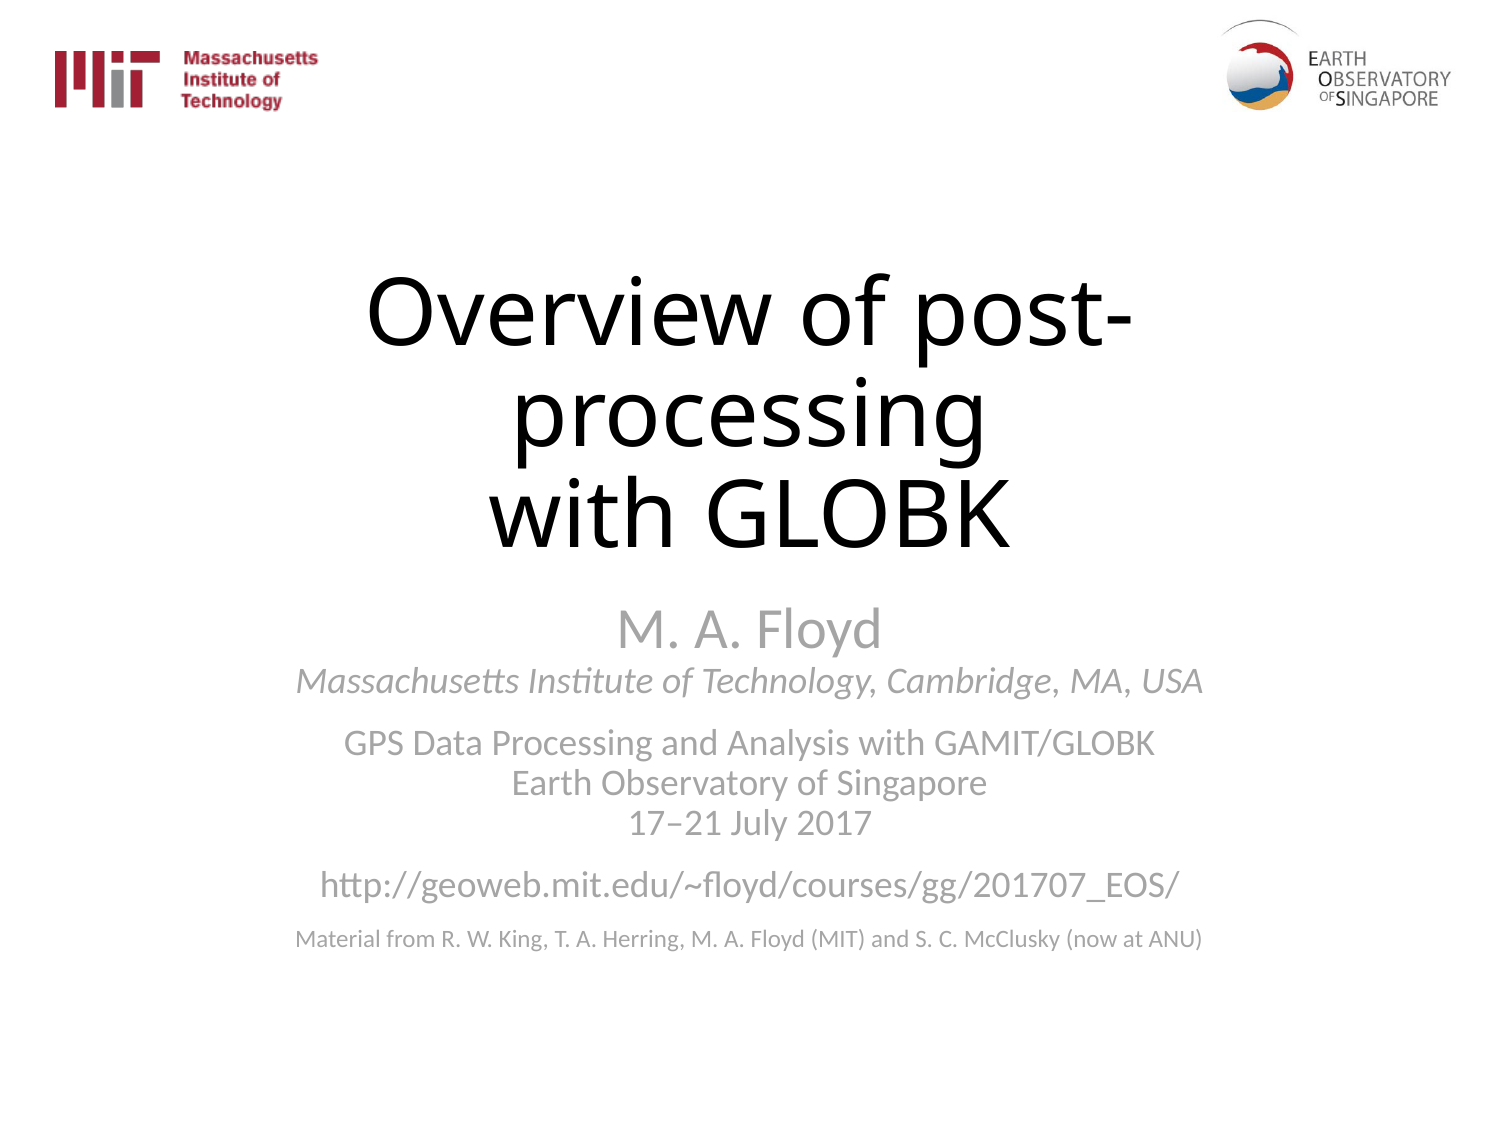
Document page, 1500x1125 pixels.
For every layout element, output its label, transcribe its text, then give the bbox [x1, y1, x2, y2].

title Overview of post-processing with GLOBK [187, 184, 1313, 576]
picture [55, 51, 319, 112]
subtitle M. A. Floyd Massachusetts Institute of Technology, Cambridge, MA, USA GPS Data Processing and Analysis with GAMIT/GLOBK Earth Observatory of Singapore 17–21 July 2017 http://geoweb.mit.edu/~floyd/courses/gg/201707_EOS/ Material from R. W. King, T. A. Herring, M. A. Floyd (MIT) and S. C. McClusky (now at ANU) [187, 590, 1313, 863]
picture [1212, 0, 1460, 112]
